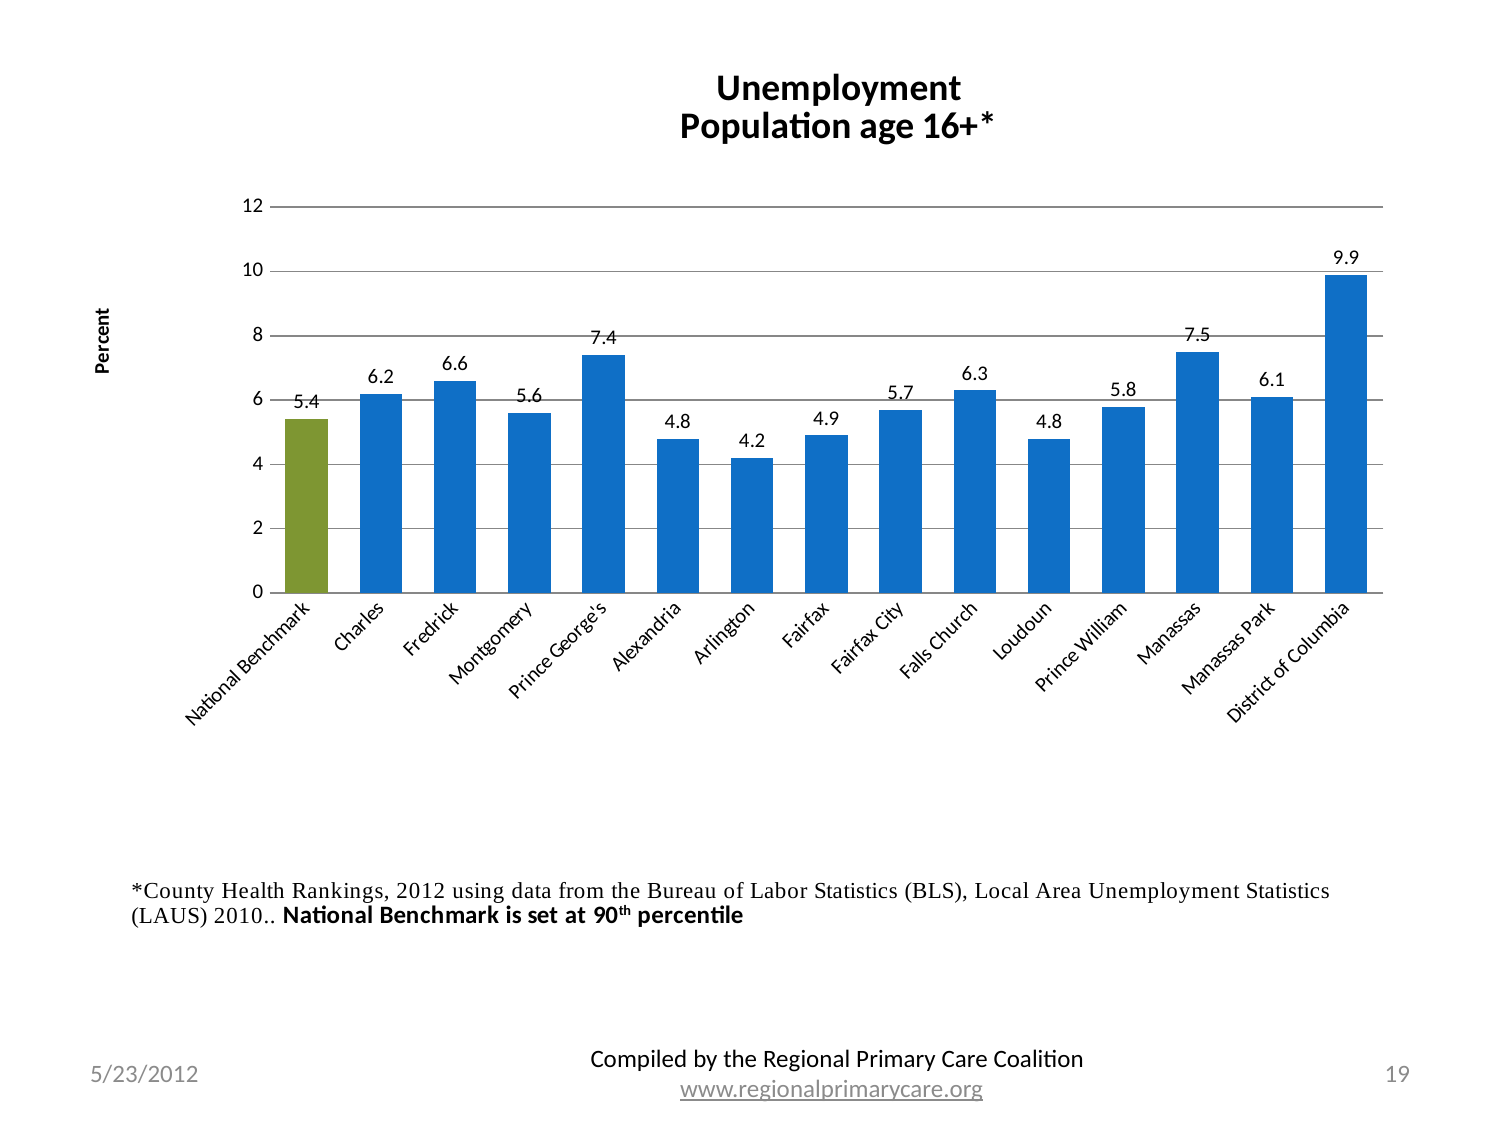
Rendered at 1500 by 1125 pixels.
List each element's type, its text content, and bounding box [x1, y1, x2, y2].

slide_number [75, 1042, 425, 1103]
chart [62, 44, 1426, 1006]
footer Compiled by the Regional Primary Care Coalition www.regionalprimarycare.org [512, 1042, 1074, 1103]
slide_number 19 [1074, 1042, 1425, 1103]
